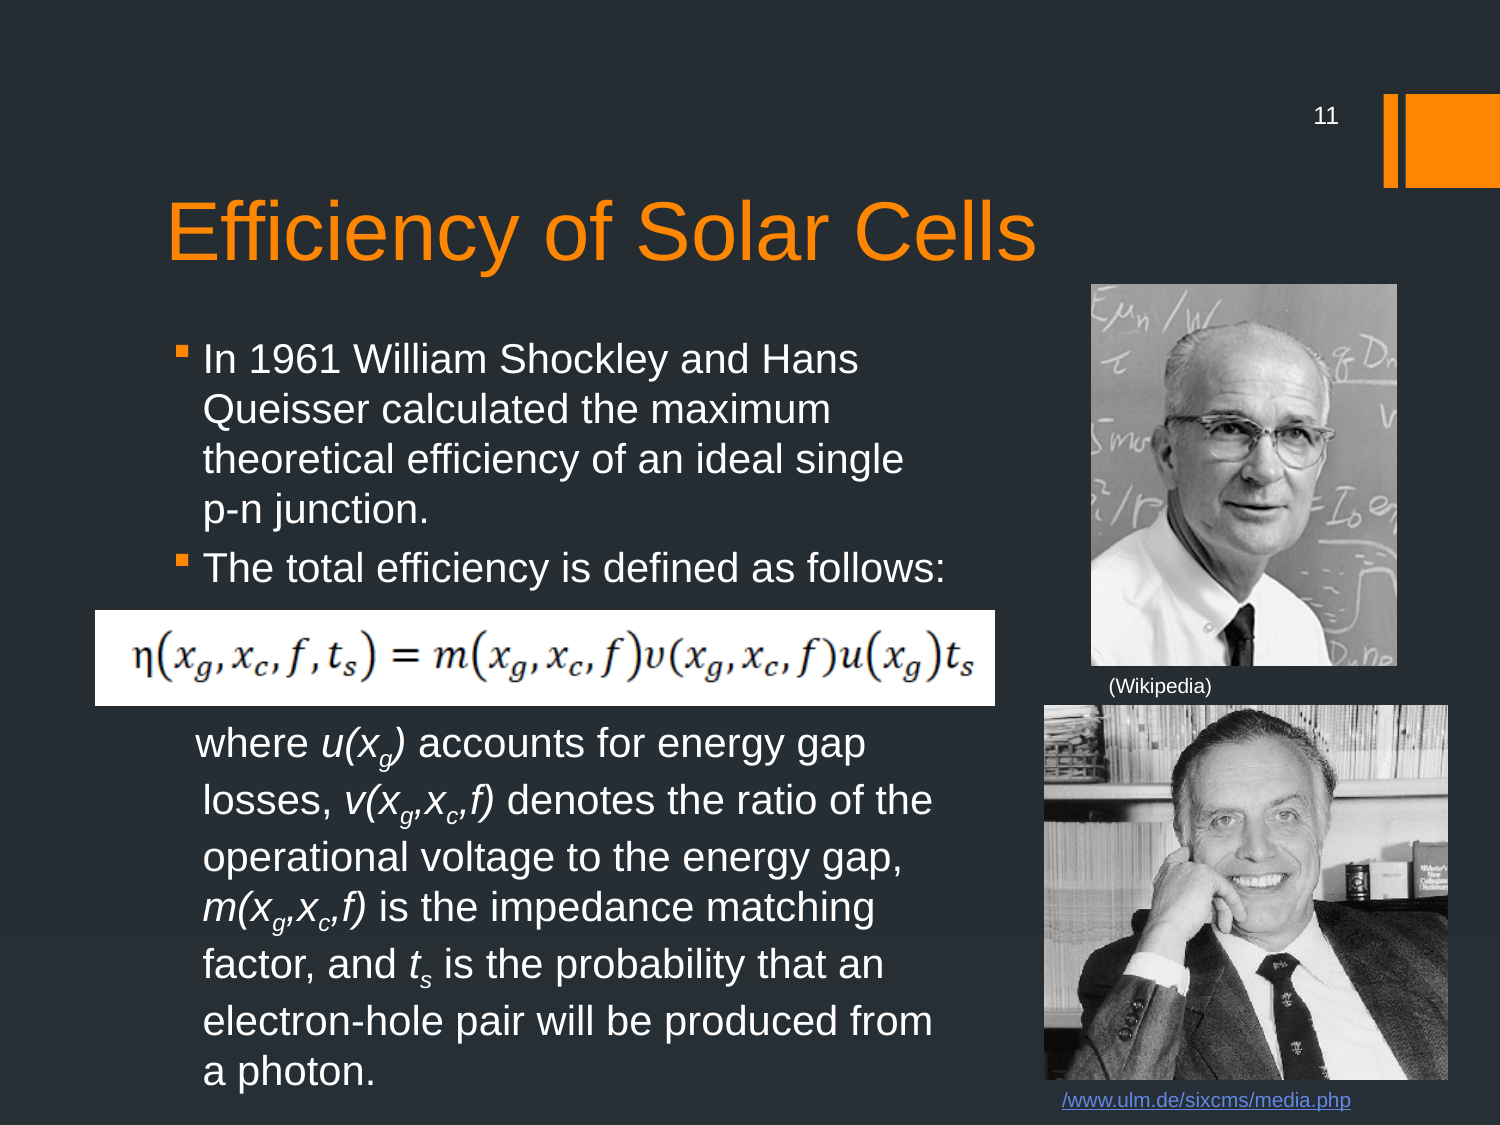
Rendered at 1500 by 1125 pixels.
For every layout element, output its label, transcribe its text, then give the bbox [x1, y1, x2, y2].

text_box /www.ulm.de/sixcms/media.php [1047, 1091, 1367, 1120]
picture [1044, 704, 1449, 1081]
list In 1961 William Shockley and Hans Queisser calculated the maximum theoretical efficiency of an ideal single p-n junction. The total efficiency is defined as follows: where u(xg) accounts for energy gap losses, v(xg,xc,f) denotes the ratio of the operational voltage to the energy gap, m(xg,xc,f) is the impedance matching factor, and ts is the probability that an electron-hole pair will be produced from a photon. [150, 324, 963, 609]
text_box (Wikipedia) [1093, 676, 1355, 704]
picture [95, 609, 996, 707]
title Efficiency of Solar Cells [150, 95, 1350, 285]
picture [1090, 283, 1397, 667]
list In 1961 William Shockley and Hans Queisser calculated the maximum theoretical efficiency of an ideal single p-n junction. The total efficiency is defined as follows: where u(xg) accounts for energy gap losses, v(xg,xc,f) denotes the ratio of the operational voltage to the energy gap, m(xg,xc,f) is the impedance matching factor, and ts is the probability that an electron-hole pair will be produced from a photon. [150, 718, 963, 1125]
slide_number 11 [1199, 90, 1355, 140]
